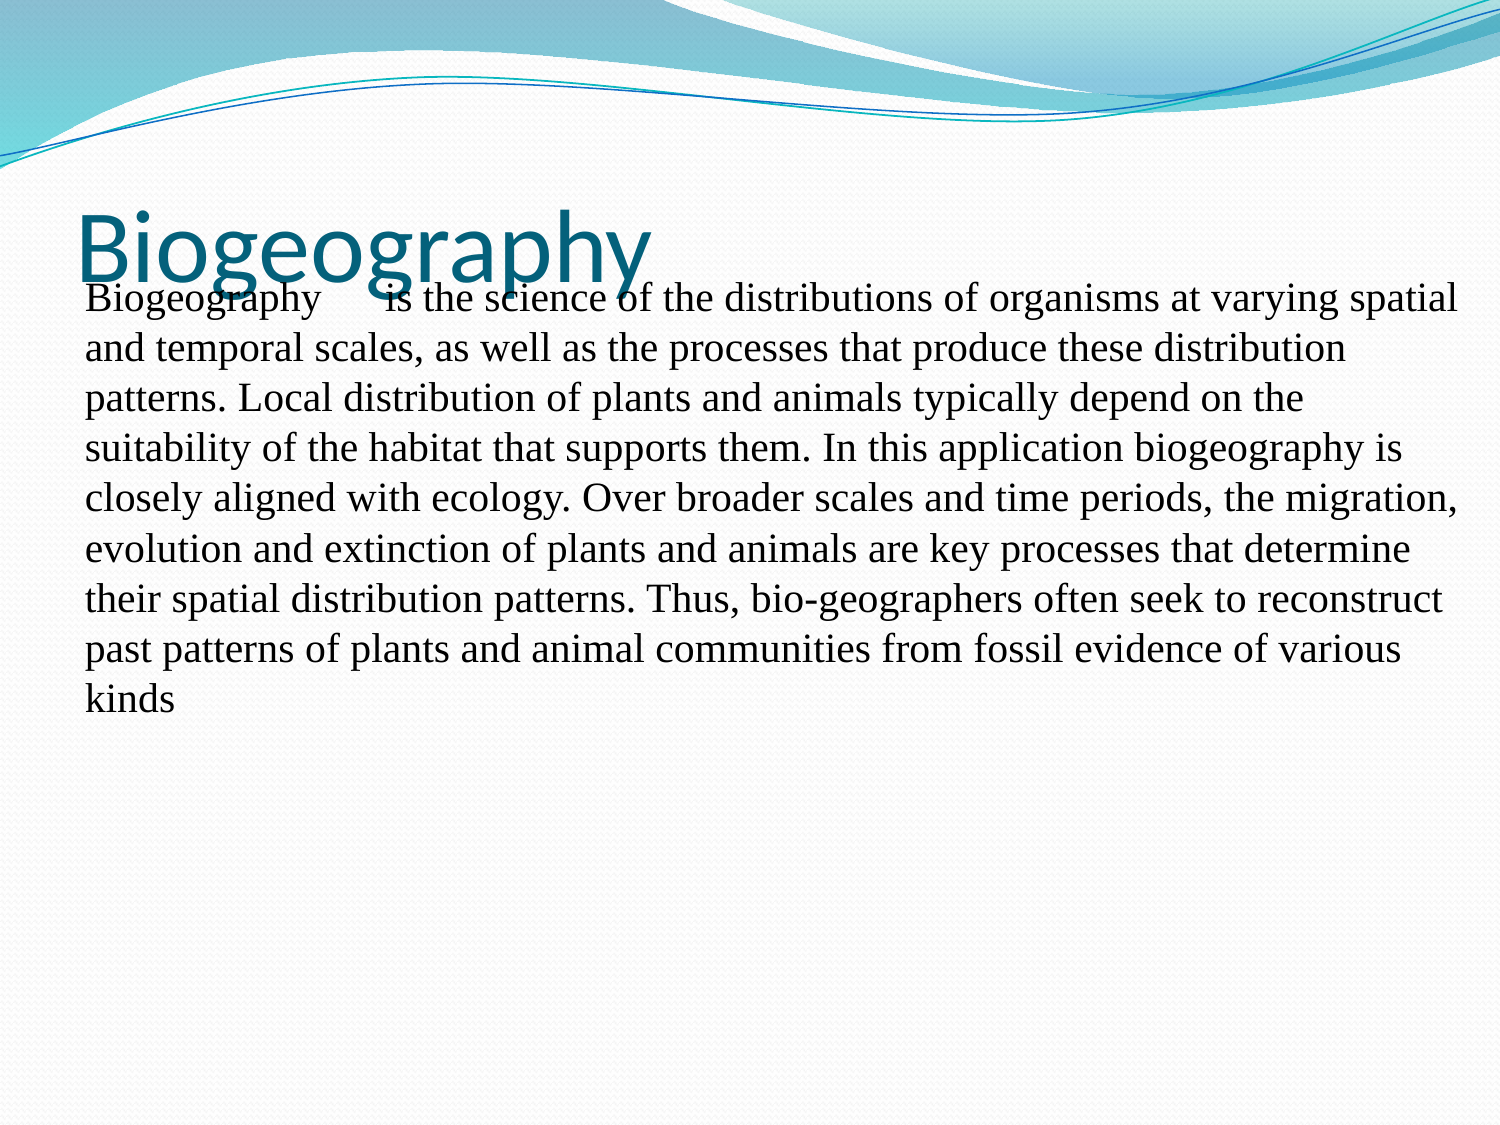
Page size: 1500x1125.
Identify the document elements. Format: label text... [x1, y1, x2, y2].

list Biogeography is the science of the distributions of organisms at varying spatial and temporal scales, as well as the processes that produce these distribution patterns. Local distribution of plants and animals typically depend on the suitability of the habitat that supports them. In this application biogeography is closely aligned with ecology. Over broader scales and time periods, the migration, evolution and extinction of plants and animals are key processes that determine their spatial distribution patterns. Thus, bio-geographers often seek to reconstruct past patterns of plants and animal communities from fossil evidence of various kinds [24, 262, 1475, 1005]
title Biogeography [75, 115, 1425, 262]
